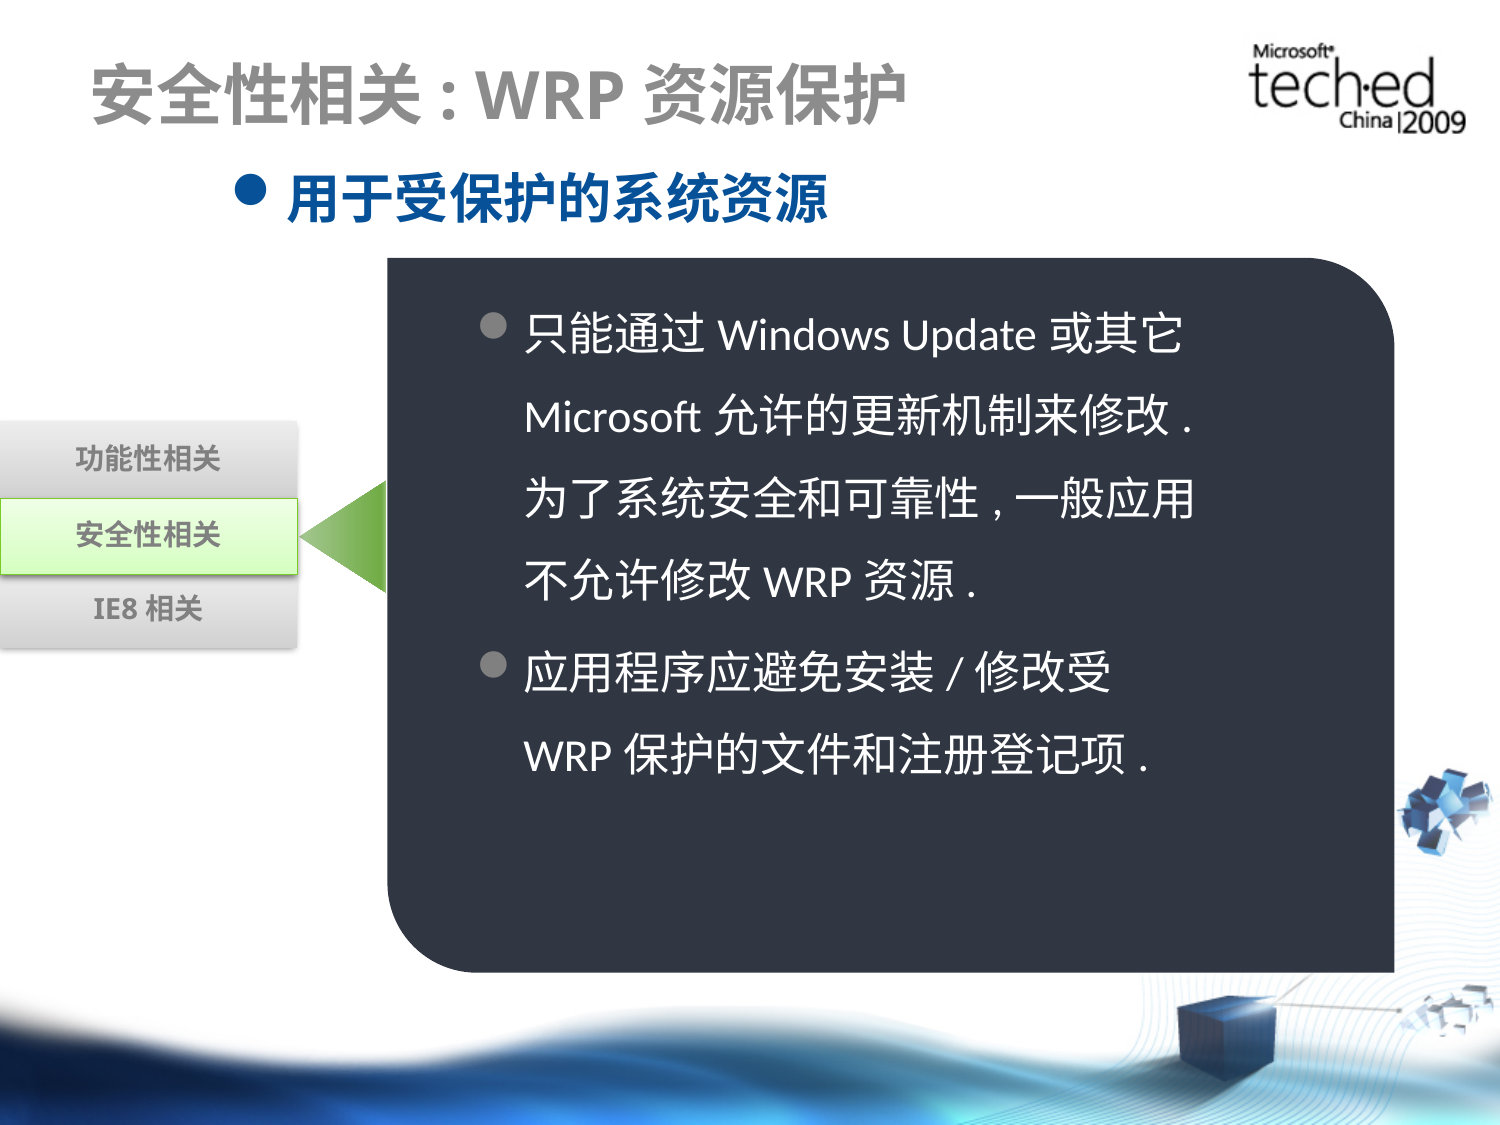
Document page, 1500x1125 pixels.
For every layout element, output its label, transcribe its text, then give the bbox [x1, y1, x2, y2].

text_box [0, 421, 298, 648]
text_box [302, 484, 381, 590]
text_box [387, 257, 1395, 973]
text_box 只能通过Windows Update或其它Microsoft允许的更新机制来修改.为了系统安全和可靠性,一般应用不允许修改WRP资源. 应用程序应避免安装/修改受WRP保护的文件和注册登记项. [386, 269, 1226, 708]
list 用于受保护的系统资源 [215, 157, 1289, 235]
title 安全性相关: WRP资源保护 [75, 45, 1425, 233]
picture [0, 0, 1500, 1125]
